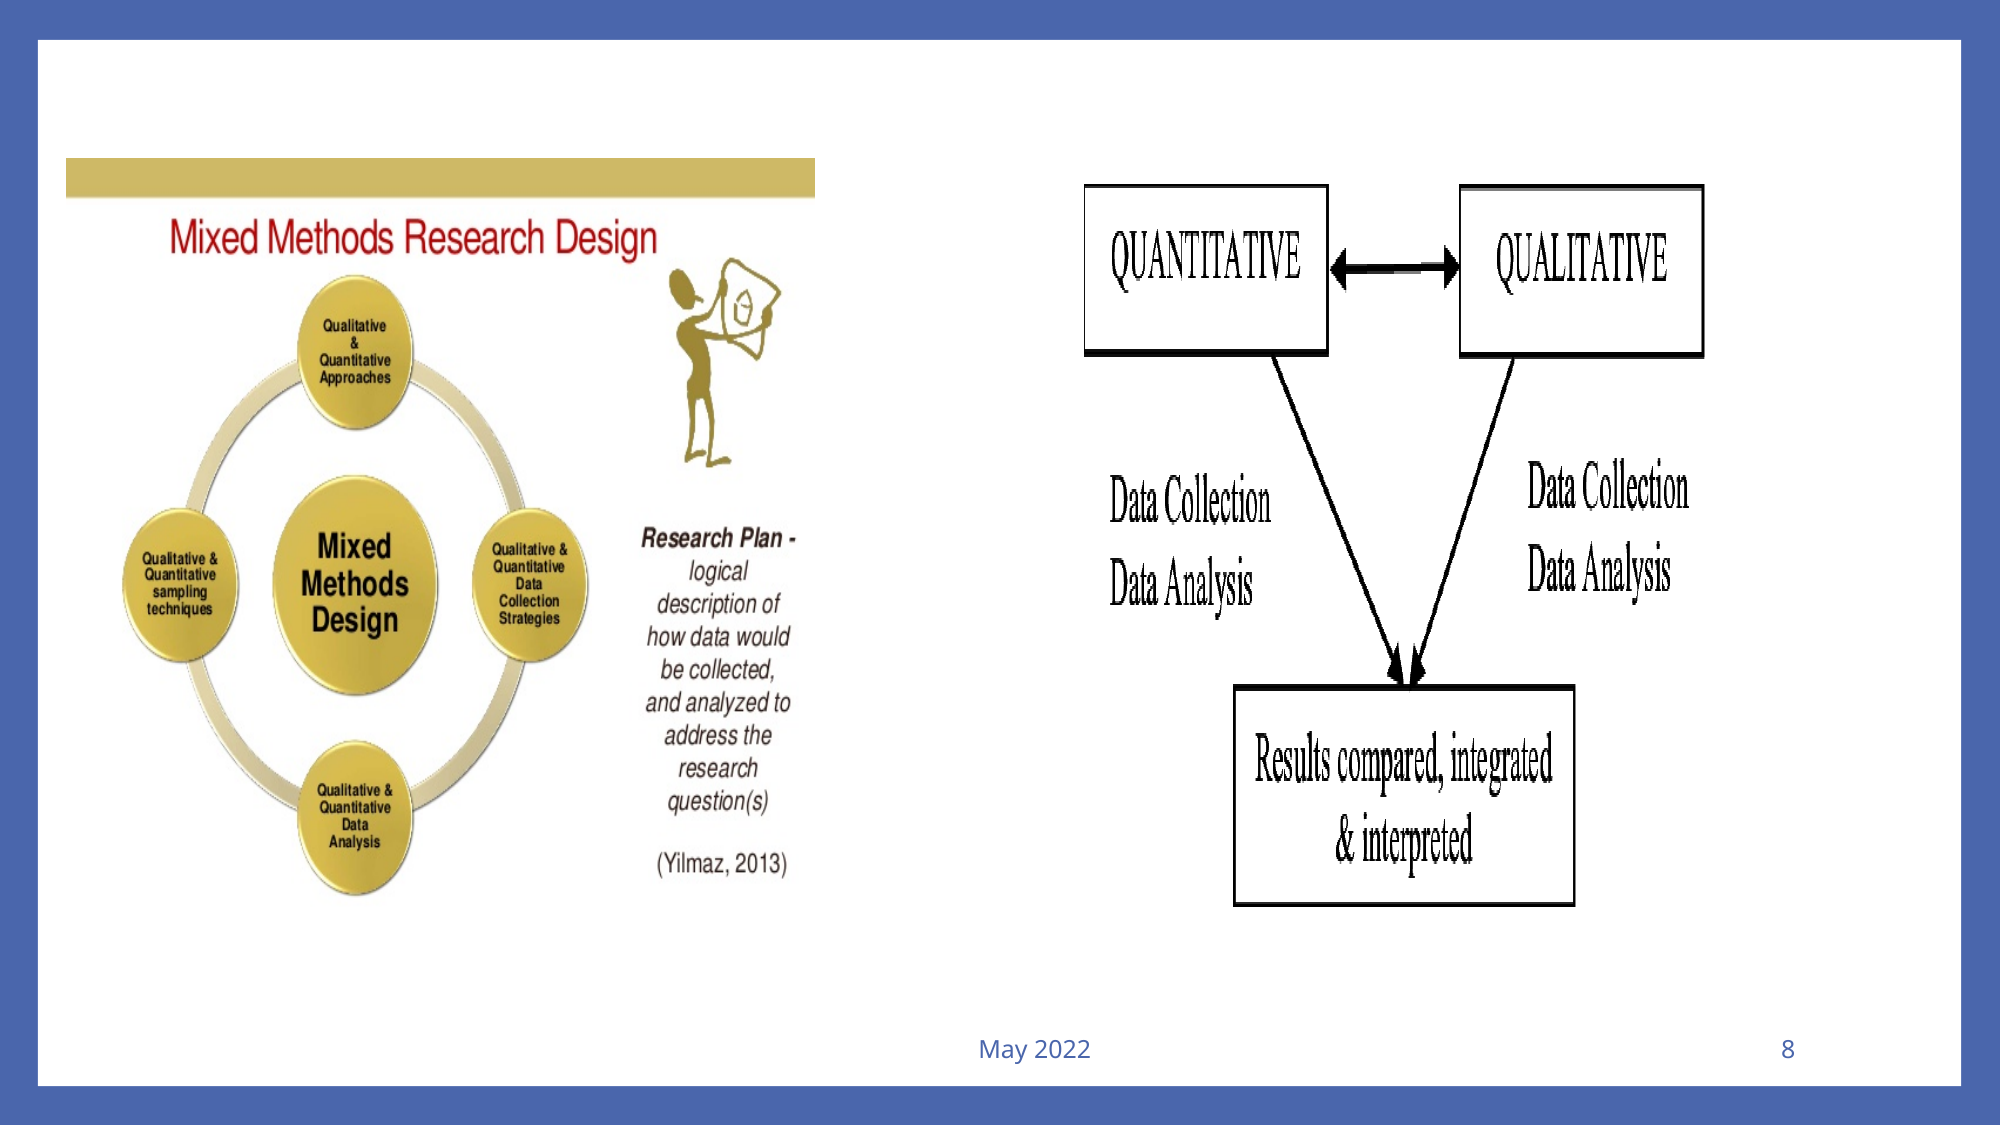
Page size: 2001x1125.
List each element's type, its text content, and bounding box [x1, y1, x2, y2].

slide_number 8 [1530, 1020, 1811, 1081]
footer May 2022 [647, 1020, 1422, 1081]
picture [66, 158, 815, 908]
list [1083, 183, 1753, 908]
